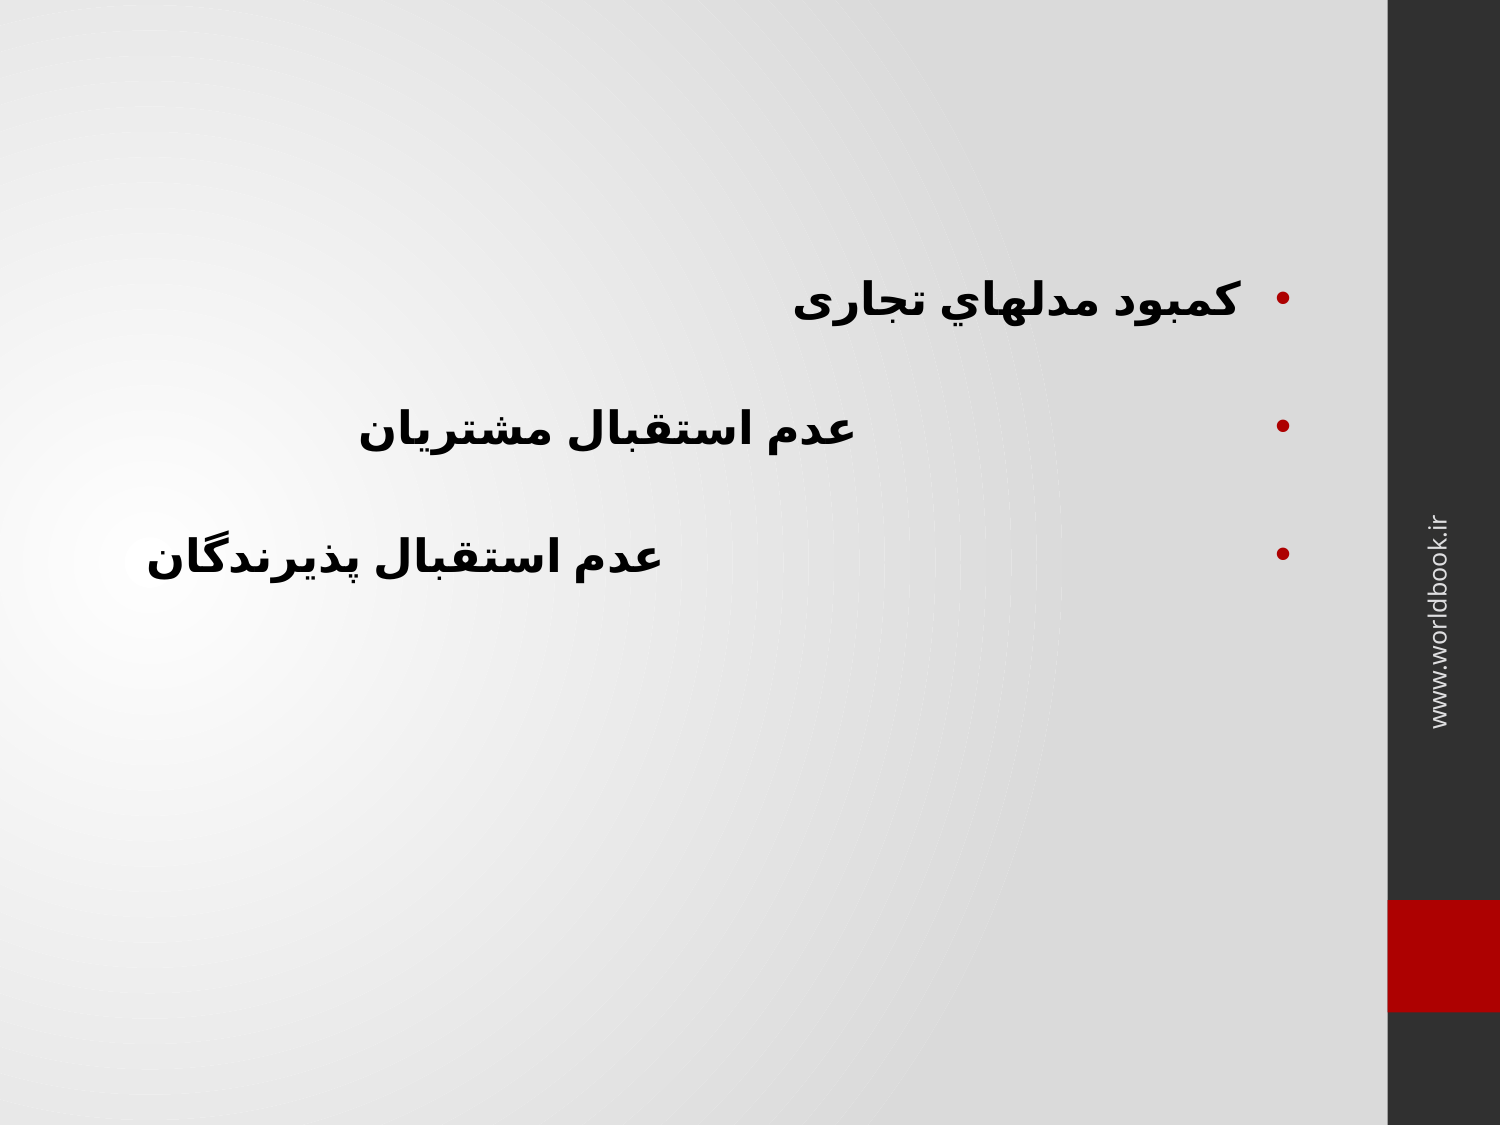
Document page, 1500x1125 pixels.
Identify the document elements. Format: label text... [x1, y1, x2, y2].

list کمبود مدلهاي تجاری عدم استقبال مشتريان عدم استقبال پذیرندگان [75, 262, 1325, 1050]
footer www.worldbook.ir [1408, 500, 1469, 889]
